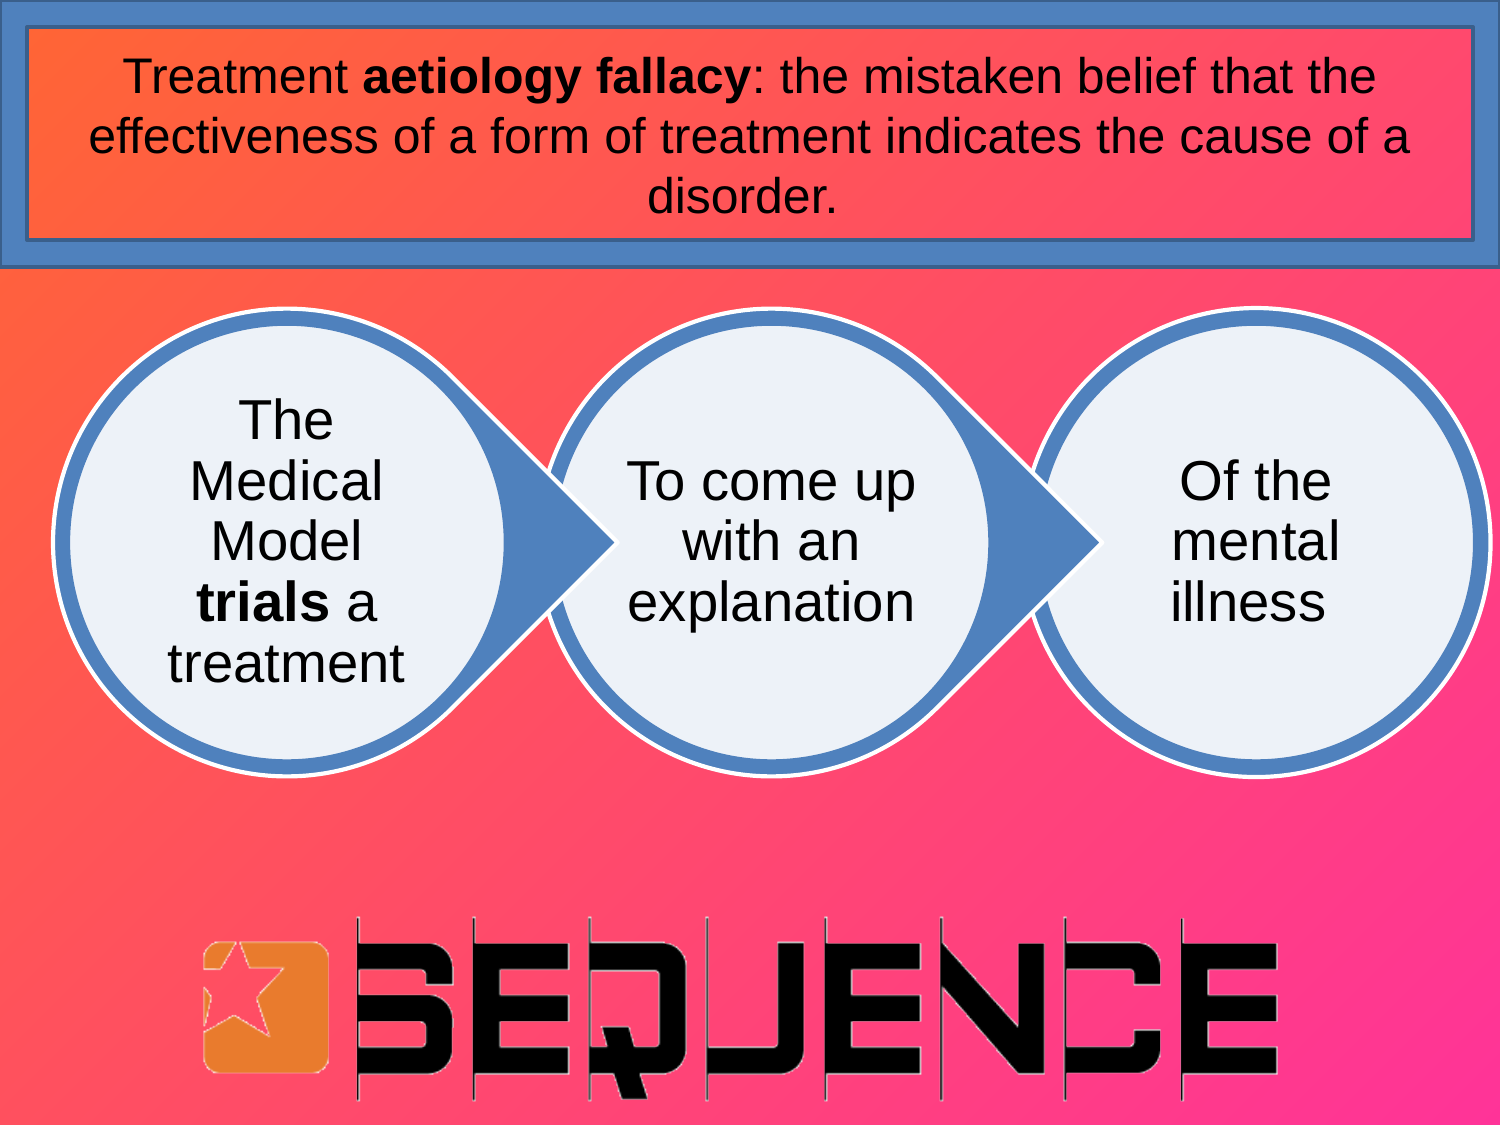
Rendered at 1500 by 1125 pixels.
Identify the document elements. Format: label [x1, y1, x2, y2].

text_box [0, 0, 1500, 1125]
